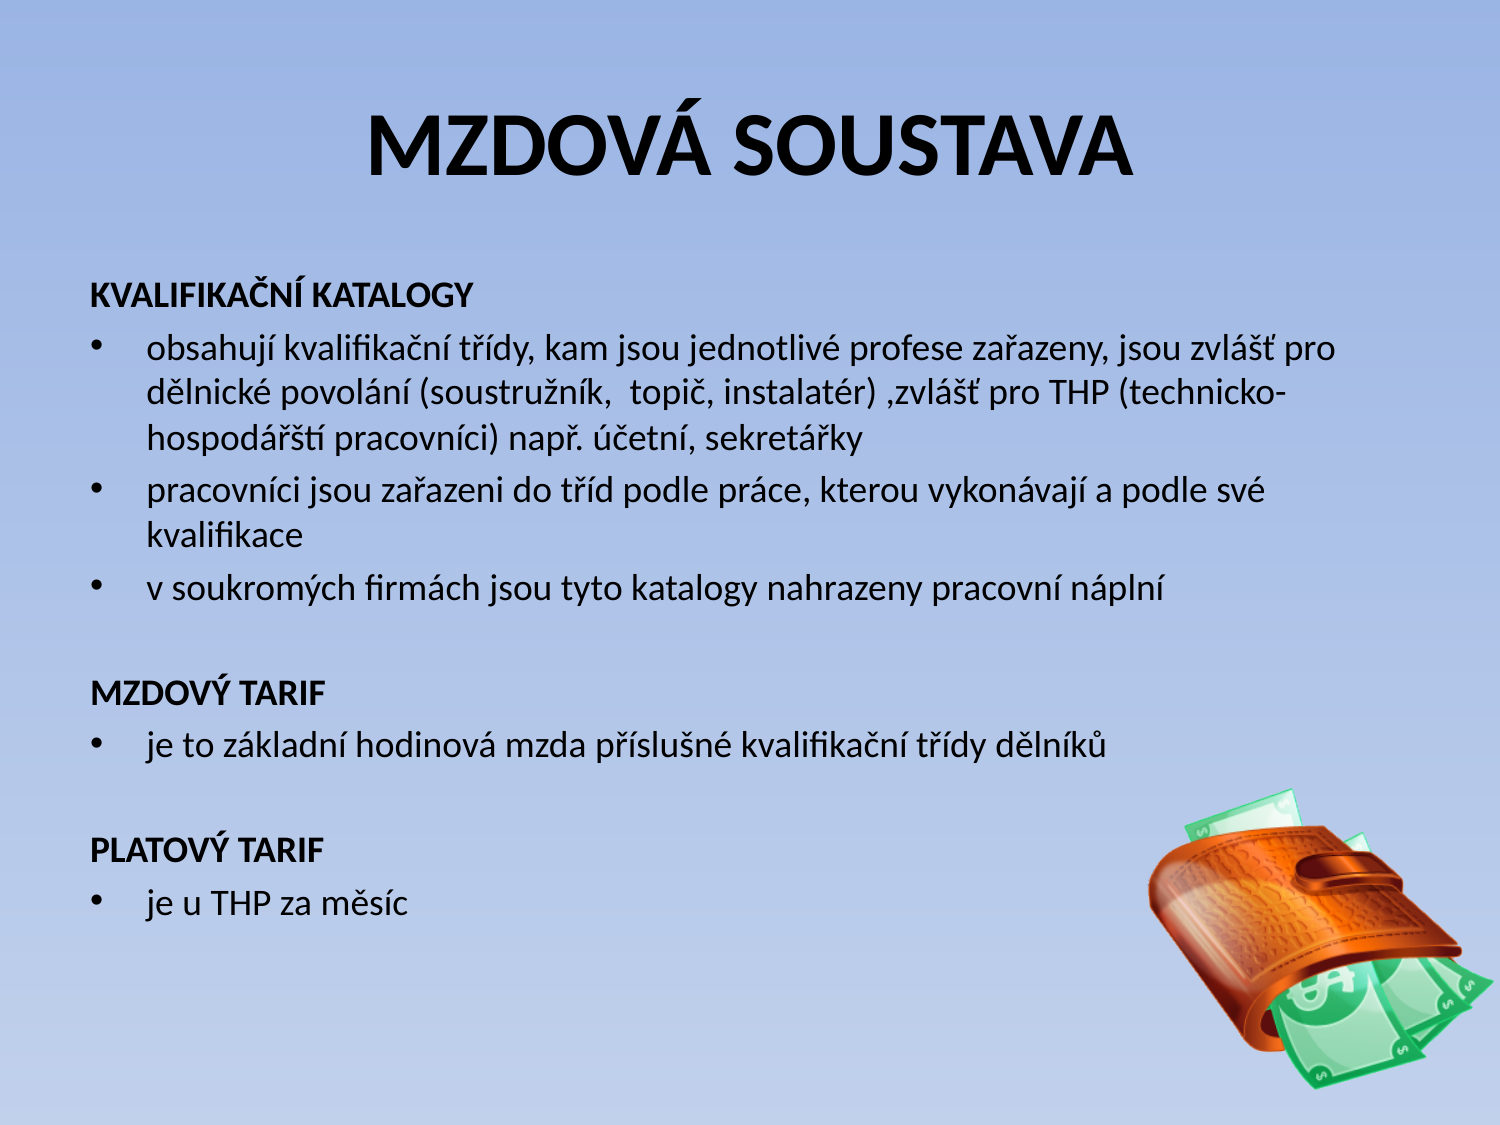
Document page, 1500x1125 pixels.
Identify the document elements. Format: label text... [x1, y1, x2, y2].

list KVALIFIKAČNÍ KATALOGY obsahují kvalifikační třídy, kam jsou jednotlivé profese zařazeny, jsou zvlášť pro dělnické povolání (soustružník, topič, instalatér) ,zvlášť pro THP (technicko-hospodářští pracovníci) např. účetní, sekretářky pracovníci jsou zařazeni do tříd podle práce, kterou vykonávají a podle své kvalifikace v soukromých firmách jsou tyto katalogy nahrazeny pracovní náplní MZDOVÝ TARIF je to základní hodinová mzda příslušné kvalifikační třídy dělníků PLATOVÝ TARIF je u THP za měsíc [75, 262, 1425, 1005]
title MZDOVÁ SOUSTAVA [75, 45, 1425, 233]
picture [1139, 764, 1500, 1125]
